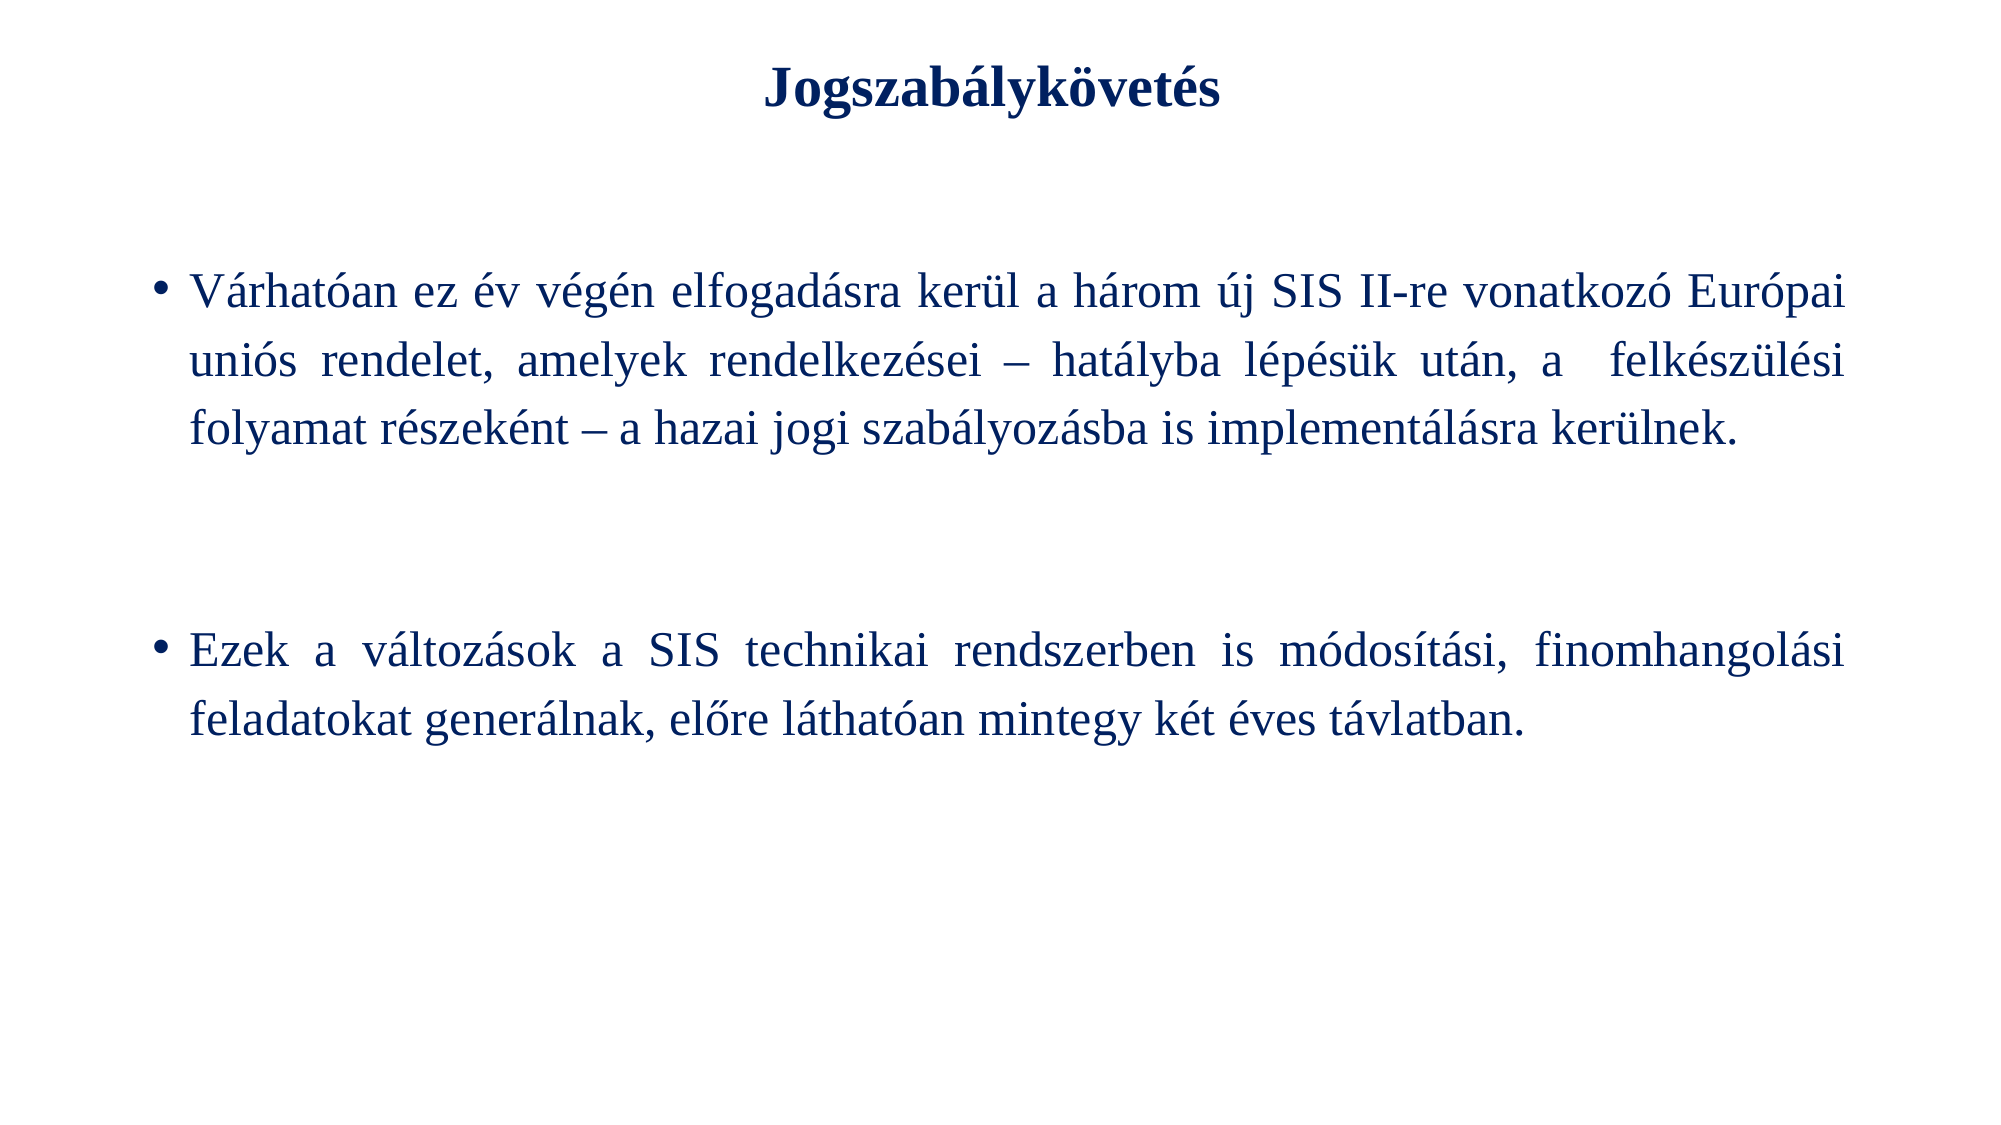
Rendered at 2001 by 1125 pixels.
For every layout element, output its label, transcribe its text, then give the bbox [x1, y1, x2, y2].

title Jogszabálykövetés [137, 29, 1863, 196]
list Várhatóan ez év végén elfogadásra kerül a három új SIS II-re vonatkozó Európai uniós rendelet, amelyek rendelkezései – hatályba lépésük után, a felkészülési folyamat részeként – a hazai jogi szabályozásba is implementálásra kerülnek. Ezek a változások a SIS technikai rendszerben is módosítási, finomhangolási feladatokat generálnak, előre láthatóan mintegy két éves távlatban. [137, 240, 1863, 1014]
